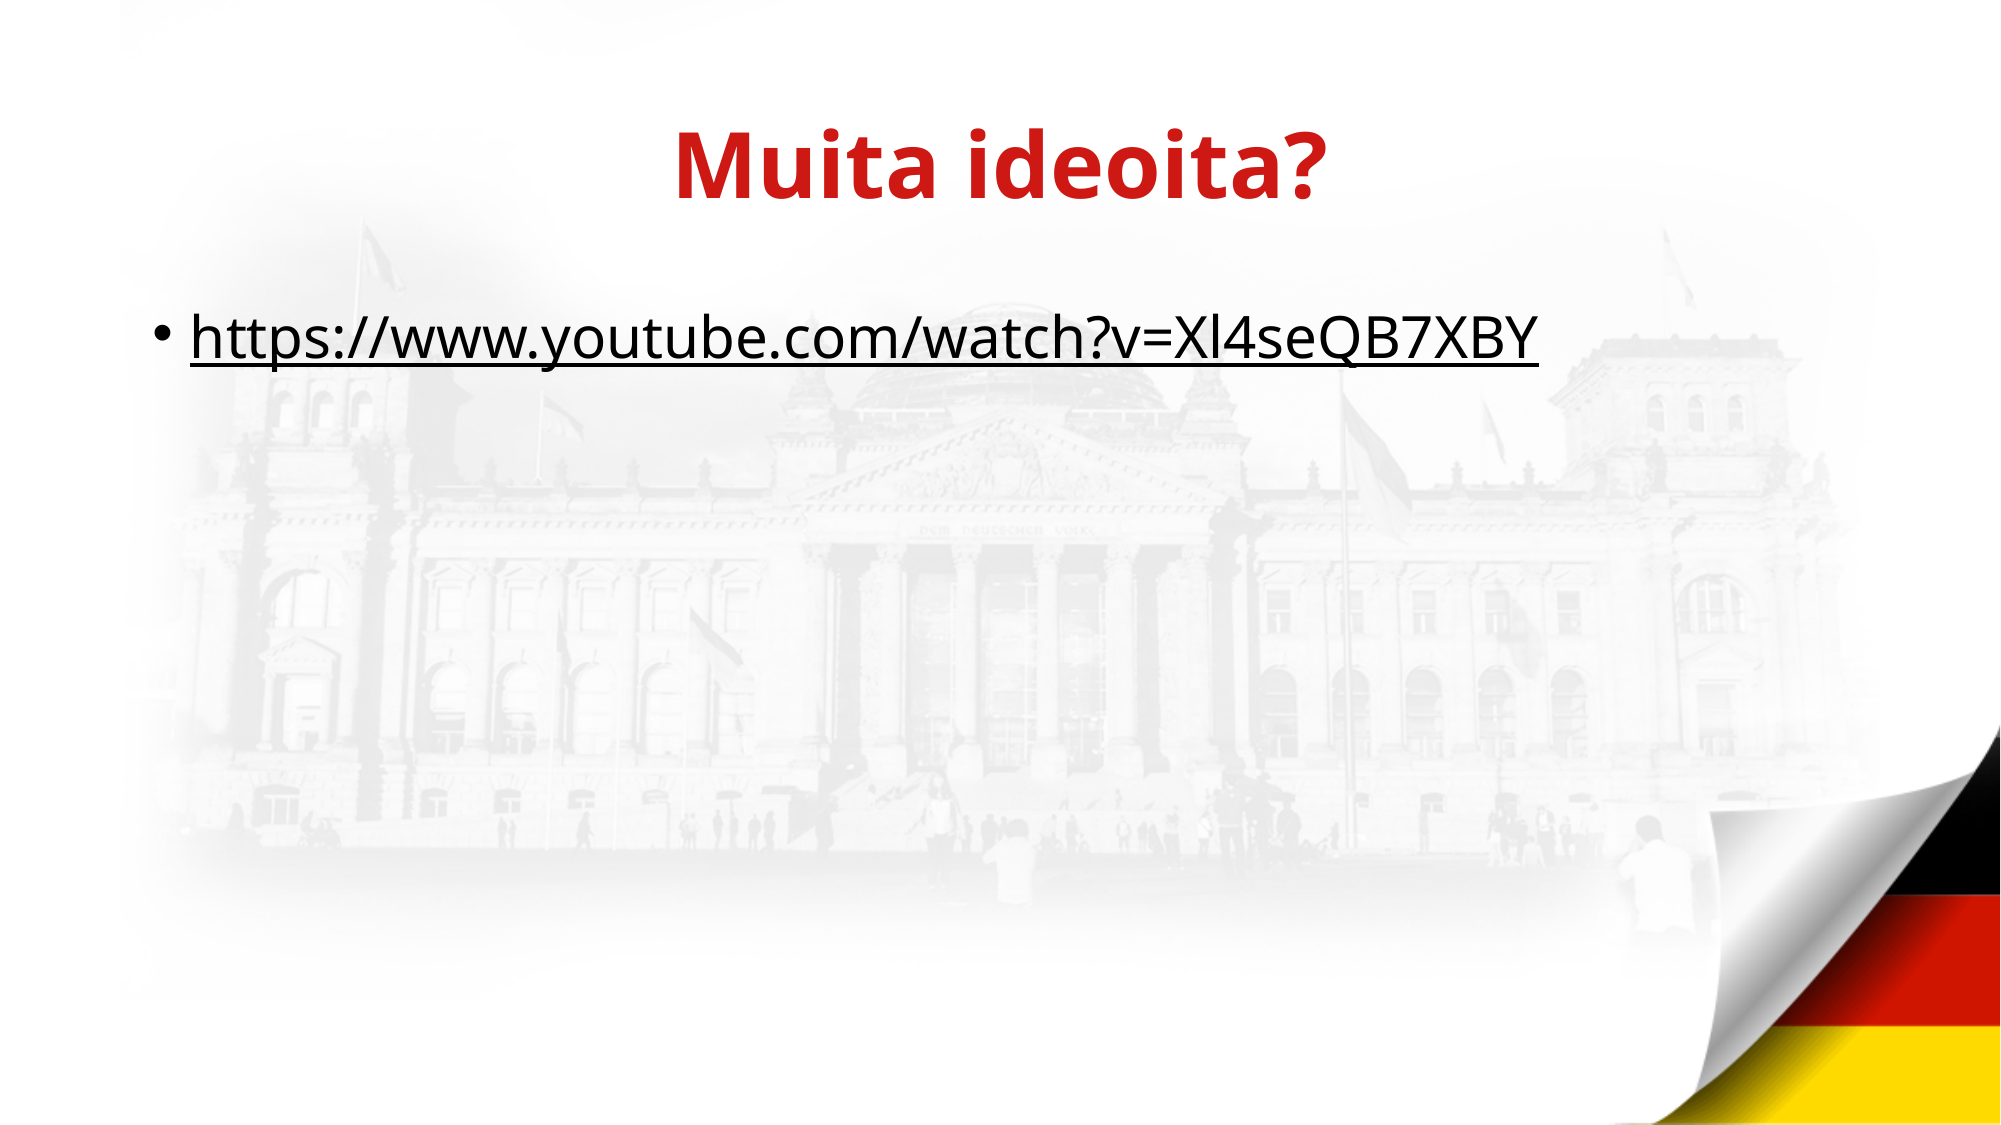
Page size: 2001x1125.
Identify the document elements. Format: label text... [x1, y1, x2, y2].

picture [0, 0, 2001, 1125]
title Muita ideoita? [137, 59, 1863, 278]
list https://www.youtube.com/watch?v=Xl4seQB7XBY [137, 293, 1863, 1014]
